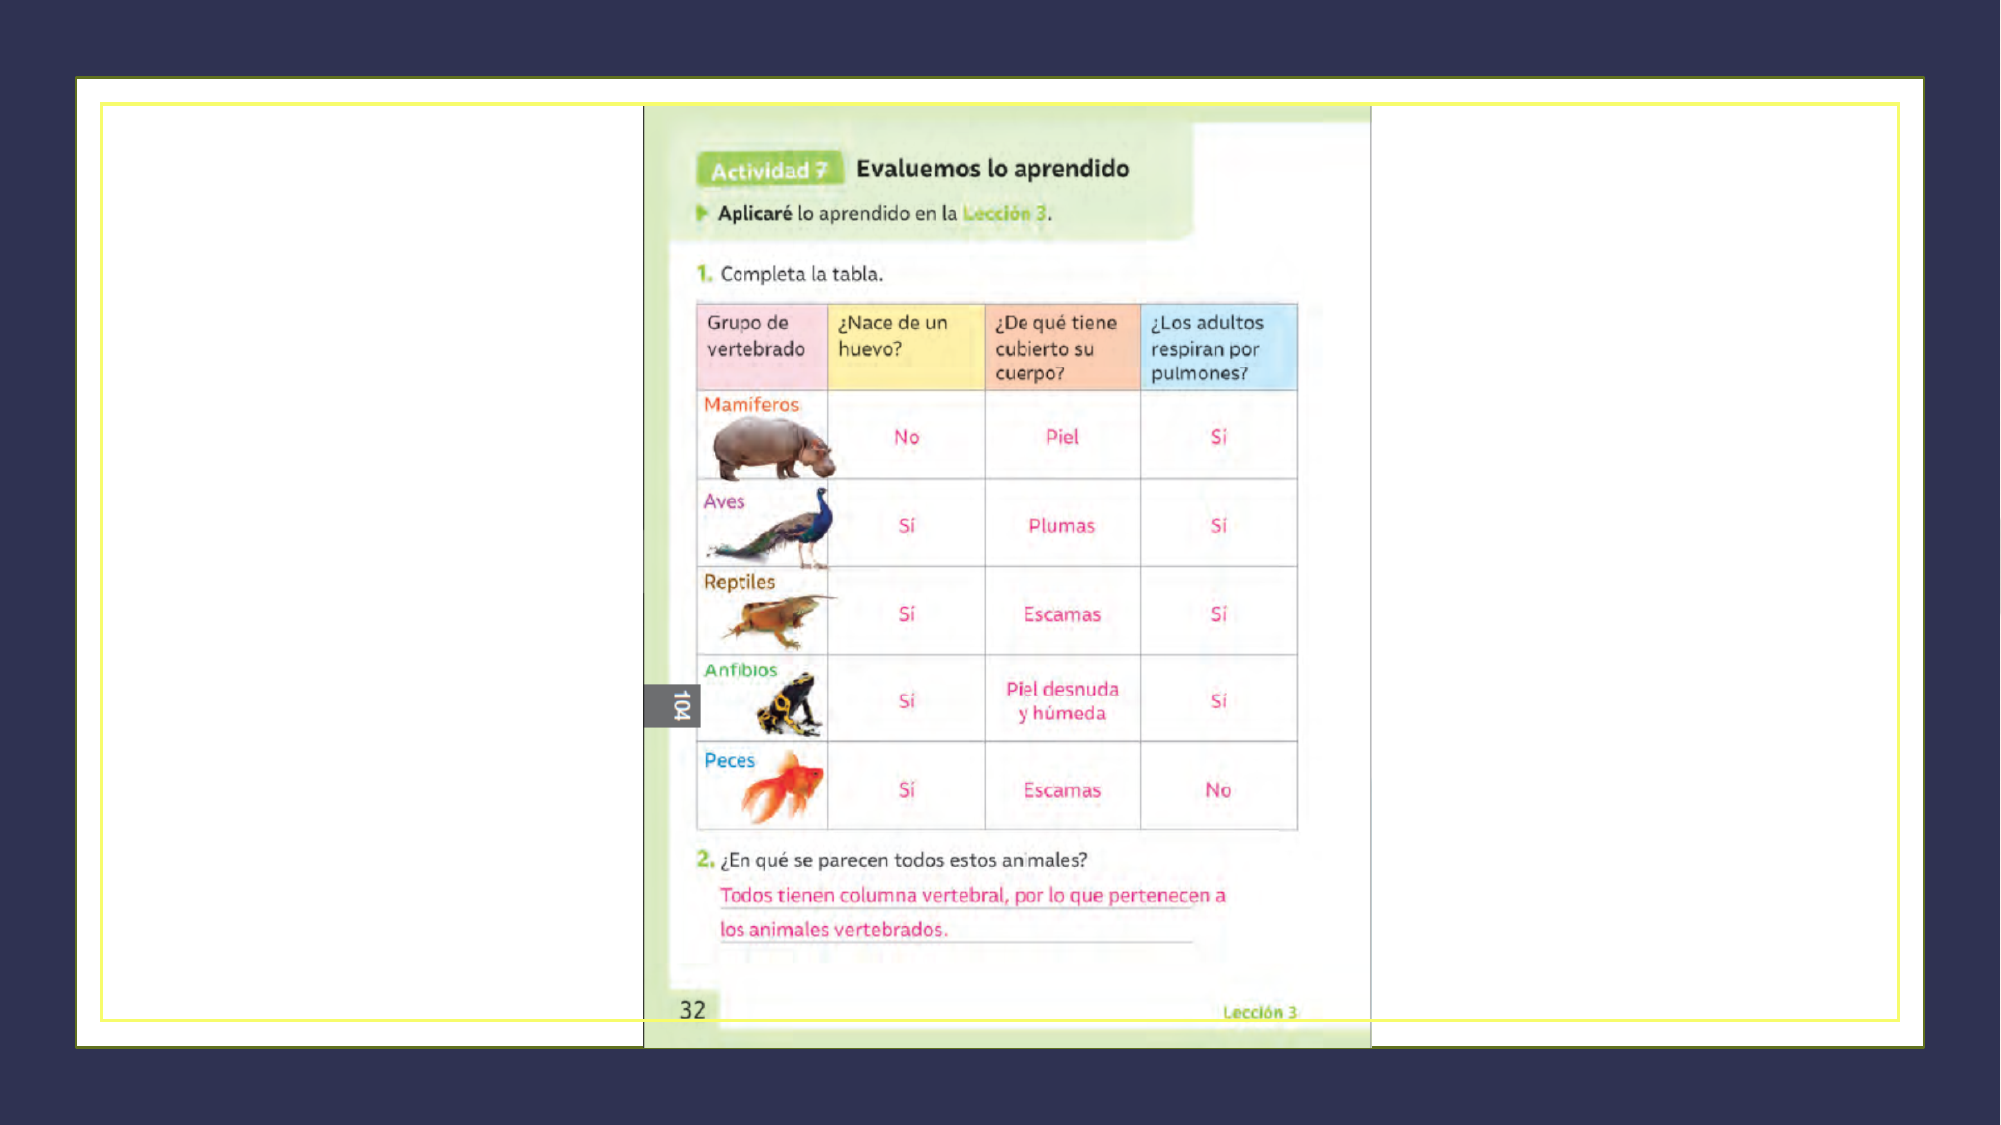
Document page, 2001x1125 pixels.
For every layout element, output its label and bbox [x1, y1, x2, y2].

text_box [0, 0, 2000, 1125]
picture [534, 210, 1479, 941]
